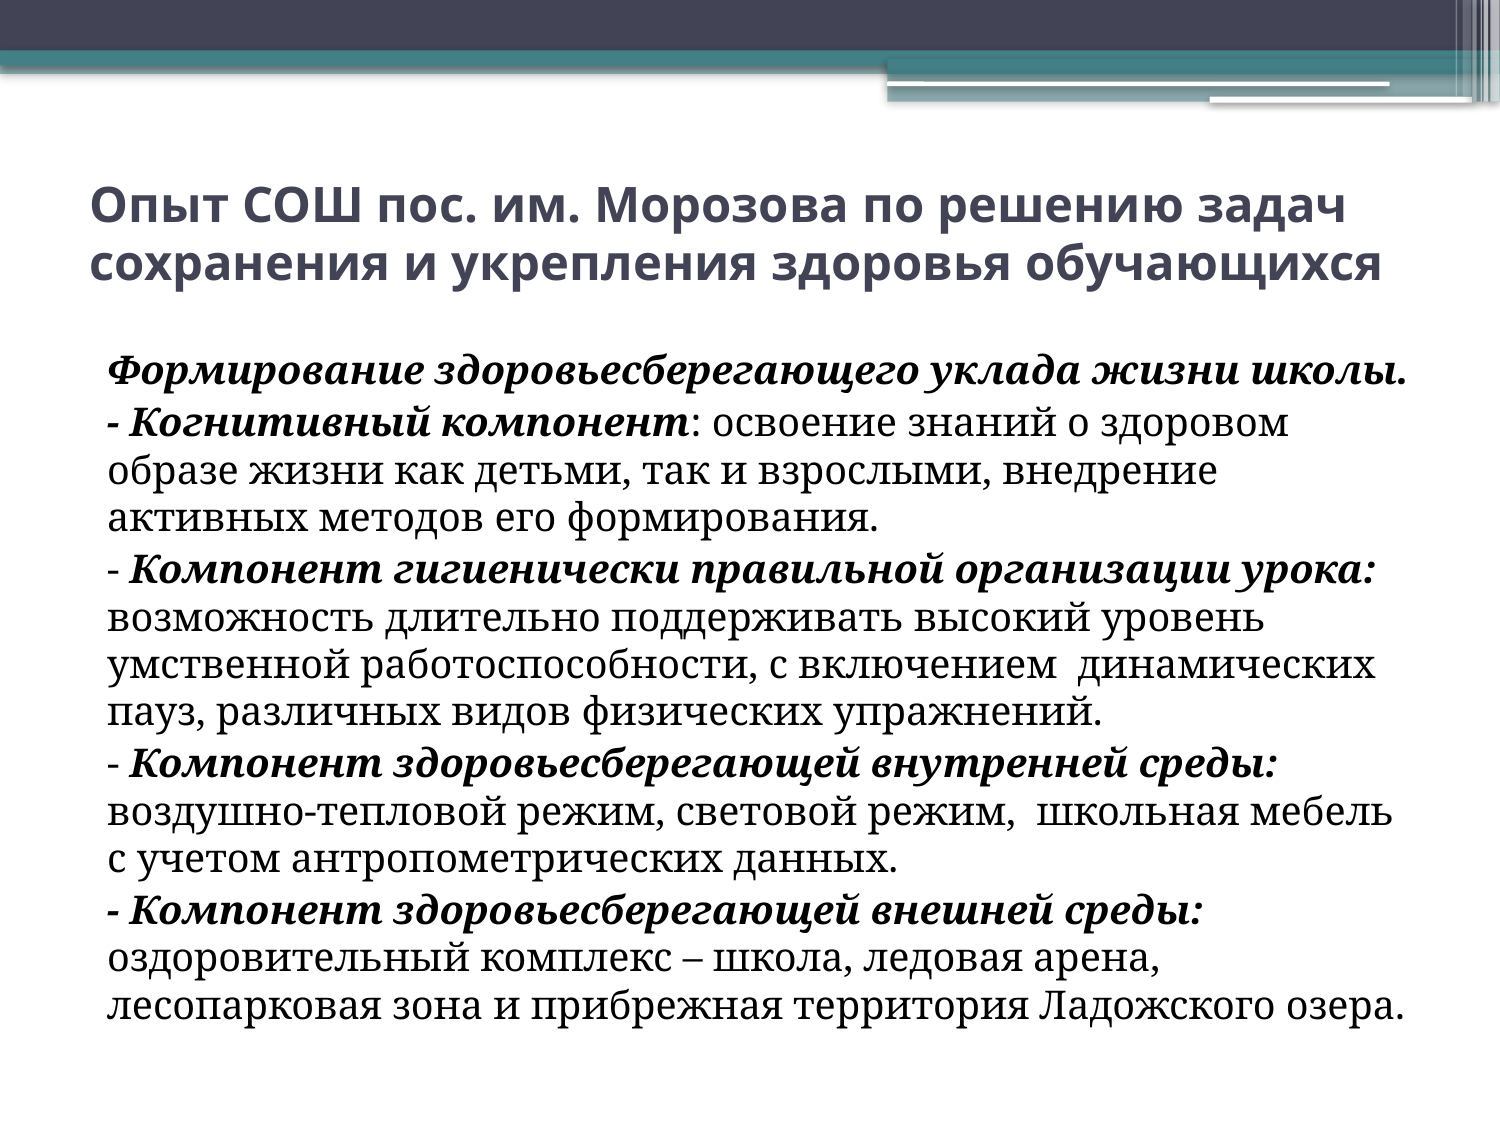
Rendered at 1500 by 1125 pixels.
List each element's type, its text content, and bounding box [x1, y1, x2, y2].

title Опыт СОШ пос. им. Морозова по решению задач сохранения и укрепления здоровья обучающихся [75, 149, 1425, 315]
list Формирование здоровьесберегающего уклада жизни школы. - Когнитивный компонент: освоение знаний о здоровом образе жизни как детьми, так и взрослыми, внедрение активных методов его формирования. - Компонент гигиенически правильной организации урока: возможность длительно поддерживать высокий уровень умственной работоспособности, с включением динамических пауз, различных видов физических упражнений. - Компонент здоровьесберегающей внутренней среды: воздушно-тепловой режим, световой режим, школьная мебель с учетом антропометрических данных. - Компонент здоровьесберегающей внешней среды: оздоровительный комплекс – школа, ледовая арена, лесопарковая зона и прибрежная территория Ладожского озера. [75, 338, 1425, 1079]
